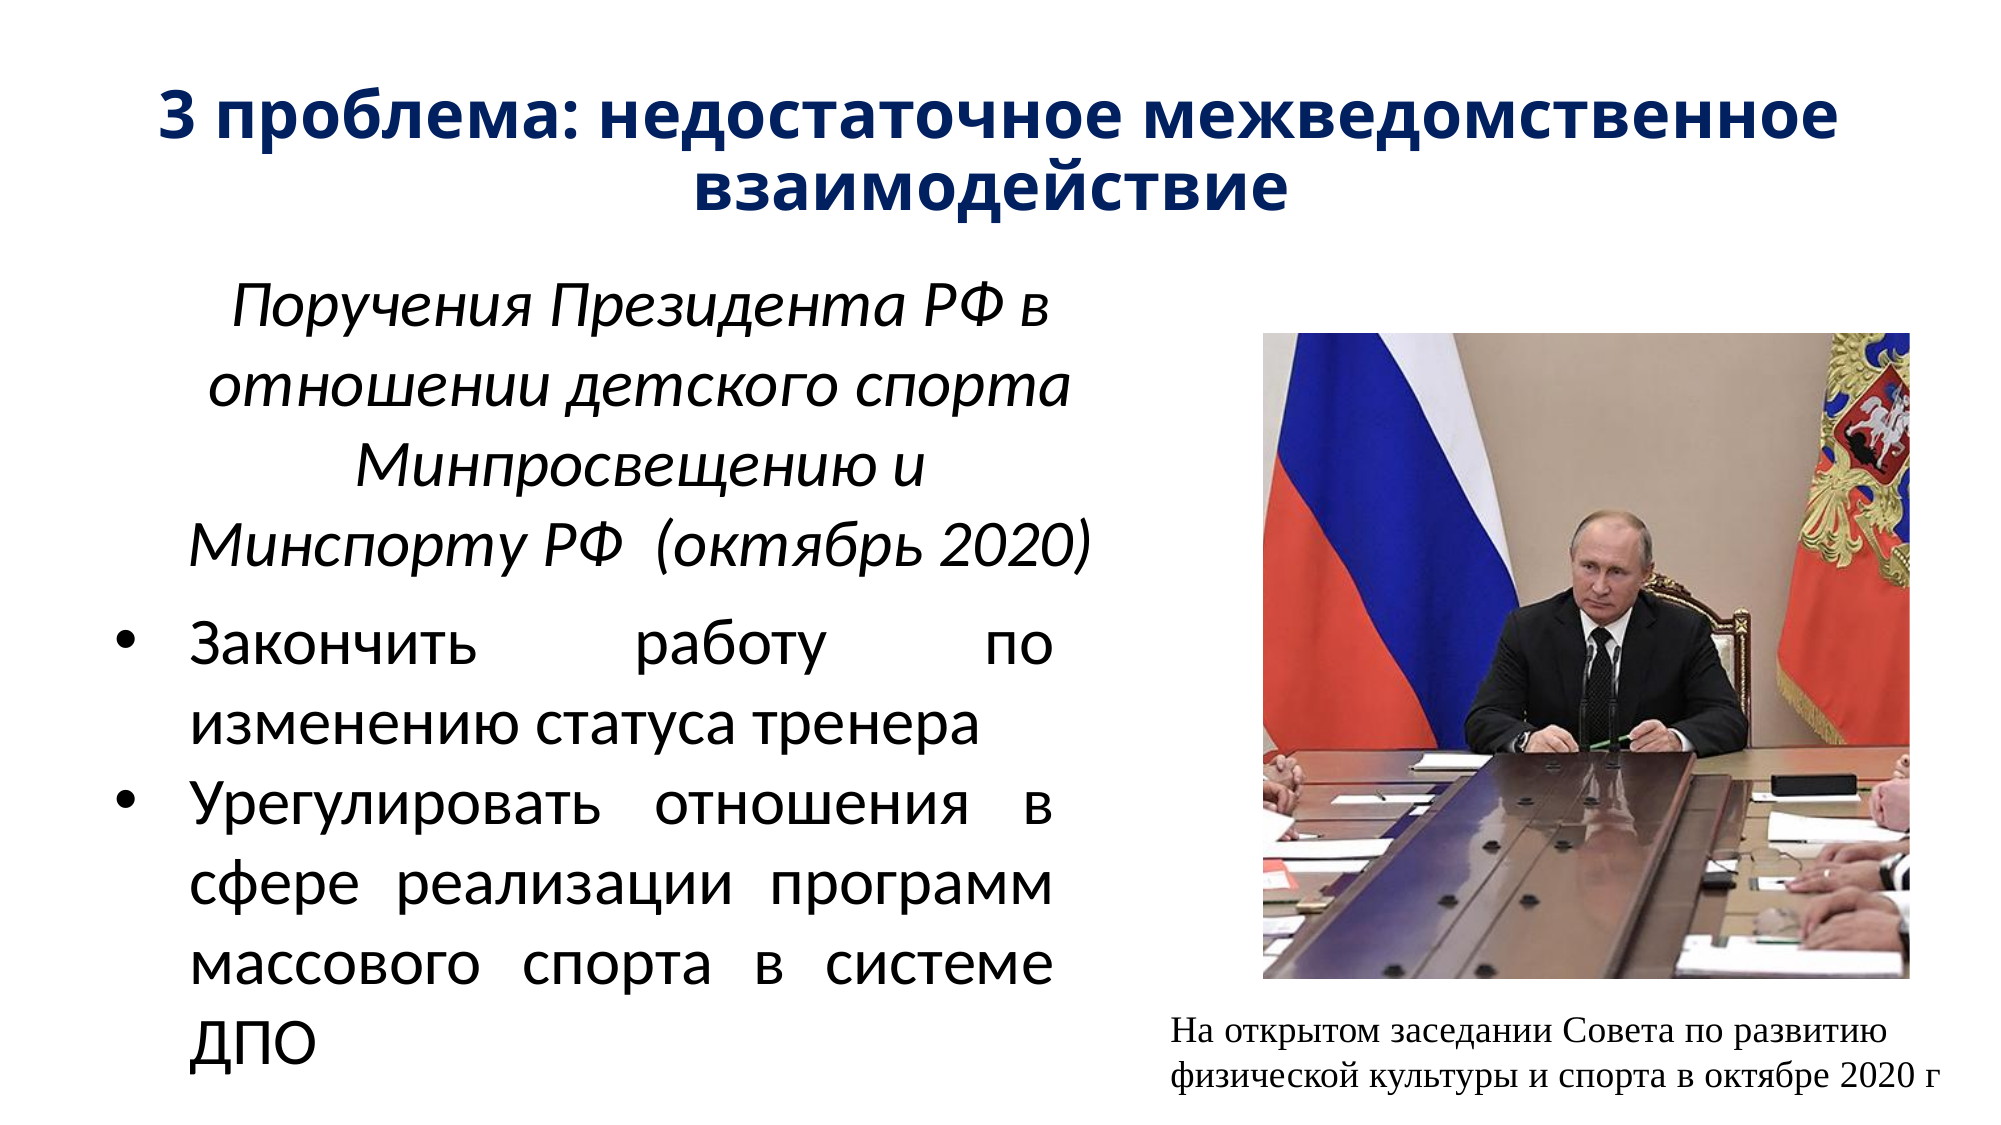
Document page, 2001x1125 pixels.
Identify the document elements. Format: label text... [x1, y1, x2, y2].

text_box Поручения Президента РФ в отношении детского спорта Минпросвещению и Минспорту РФ (октябрь 2020) [168, 252, 1113, 587]
text_box Закончить работу по изменению статуса тренера Урегулировать отношения в сфере реализации программ массового спорта в системе ДПО [99, 590, 1071, 1086]
text_box На открытом заседании Совета по развитию физической культуры и спорта в октябре 2020 г [1155, 997, 2000, 1102]
picture [1263, 333, 1910, 979]
title 3 проблема: недостаточное межведомственное взаимодействие [137, 44, 1863, 262]
